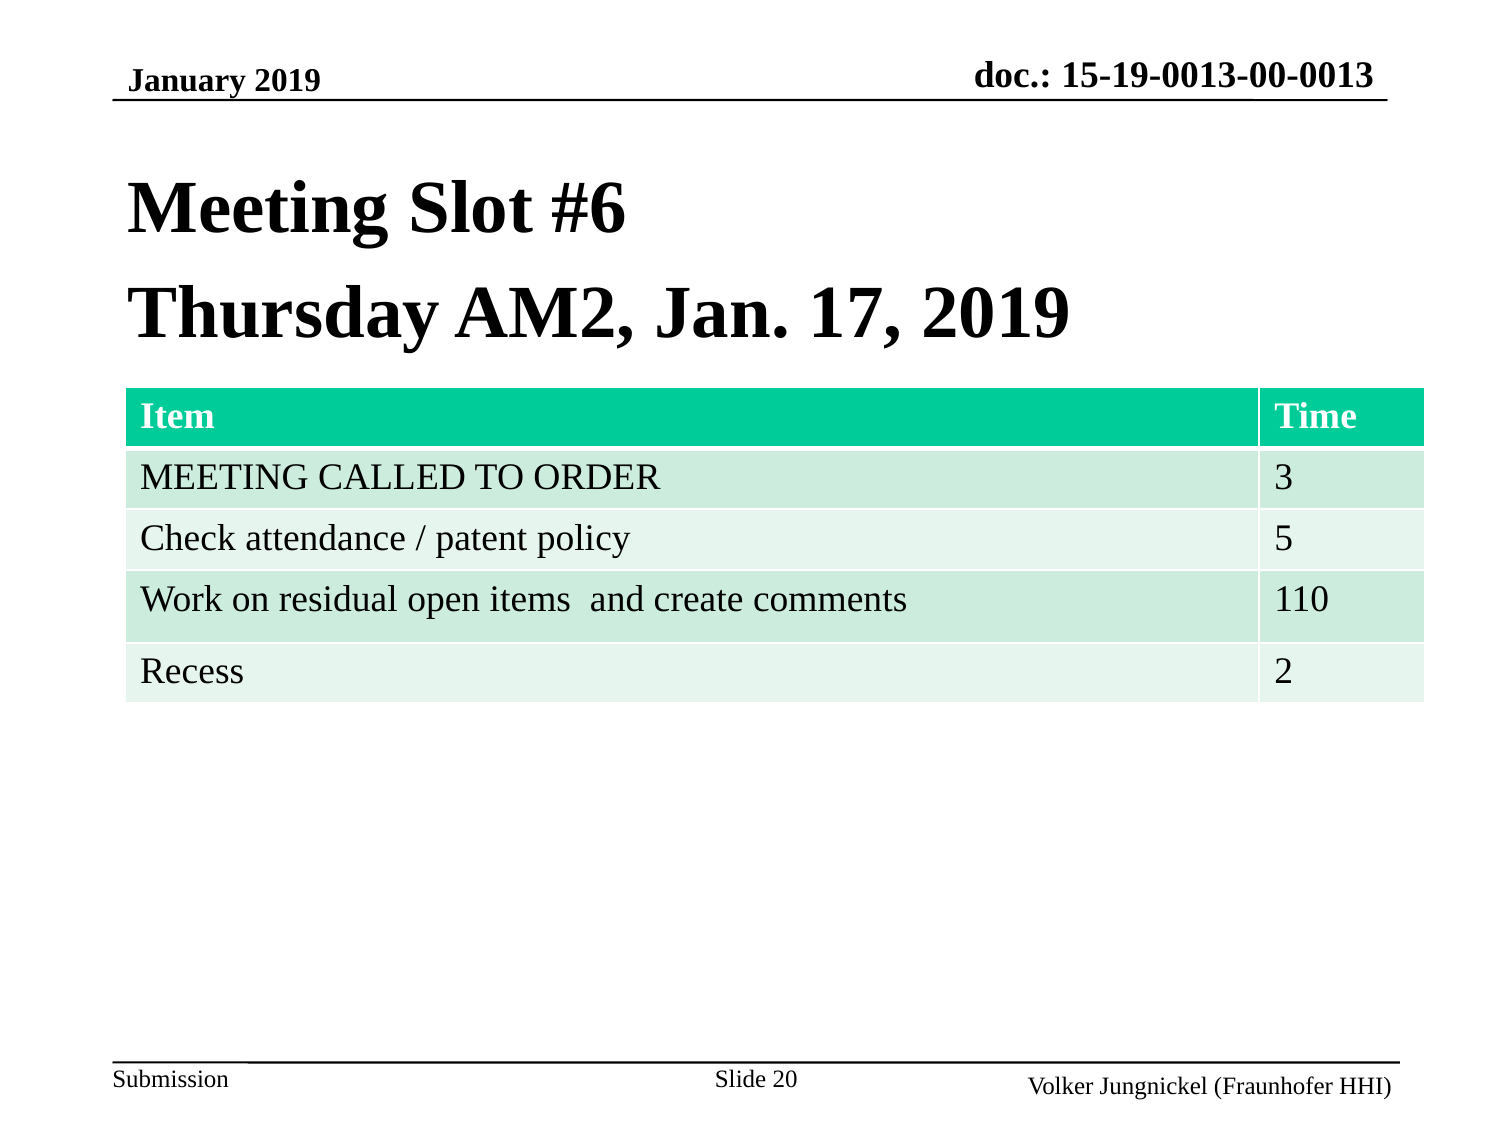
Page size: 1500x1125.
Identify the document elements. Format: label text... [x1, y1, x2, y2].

table_cell Recess [126, 644, 1258, 702]
table_cell Check attendance / patent policy [126, 510, 1258, 569]
table_cell 5 [1260, 510, 1424, 569]
table_header Time [1260, 388, 1424, 446]
text_box Meeting Slot #6 Thursday AM2, Jan. 17, 2019 [112, 149, 1388, 425]
table_cell MEETING CALLED TO ORDER [126, 451, 1258, 508]
table_cell 110 [1260, 571, 1424, 642]
table_cell 2 [1260, 644, 1424, 702]
text_box January 2019 [112, 50, 425, 147]
footer Volker Jungnickel (Fraunhofer HHI) [1012, 1062, 1439, 1100]
slide_number Slide 20 [711, 1061, 801, 1093]
table_cell Work on residual open items and create comments [126, 571, 1258, 642]
table_cell 3 [1260, 451, 1424, 508]
table_header Item [126, 388, 1258, 446]
